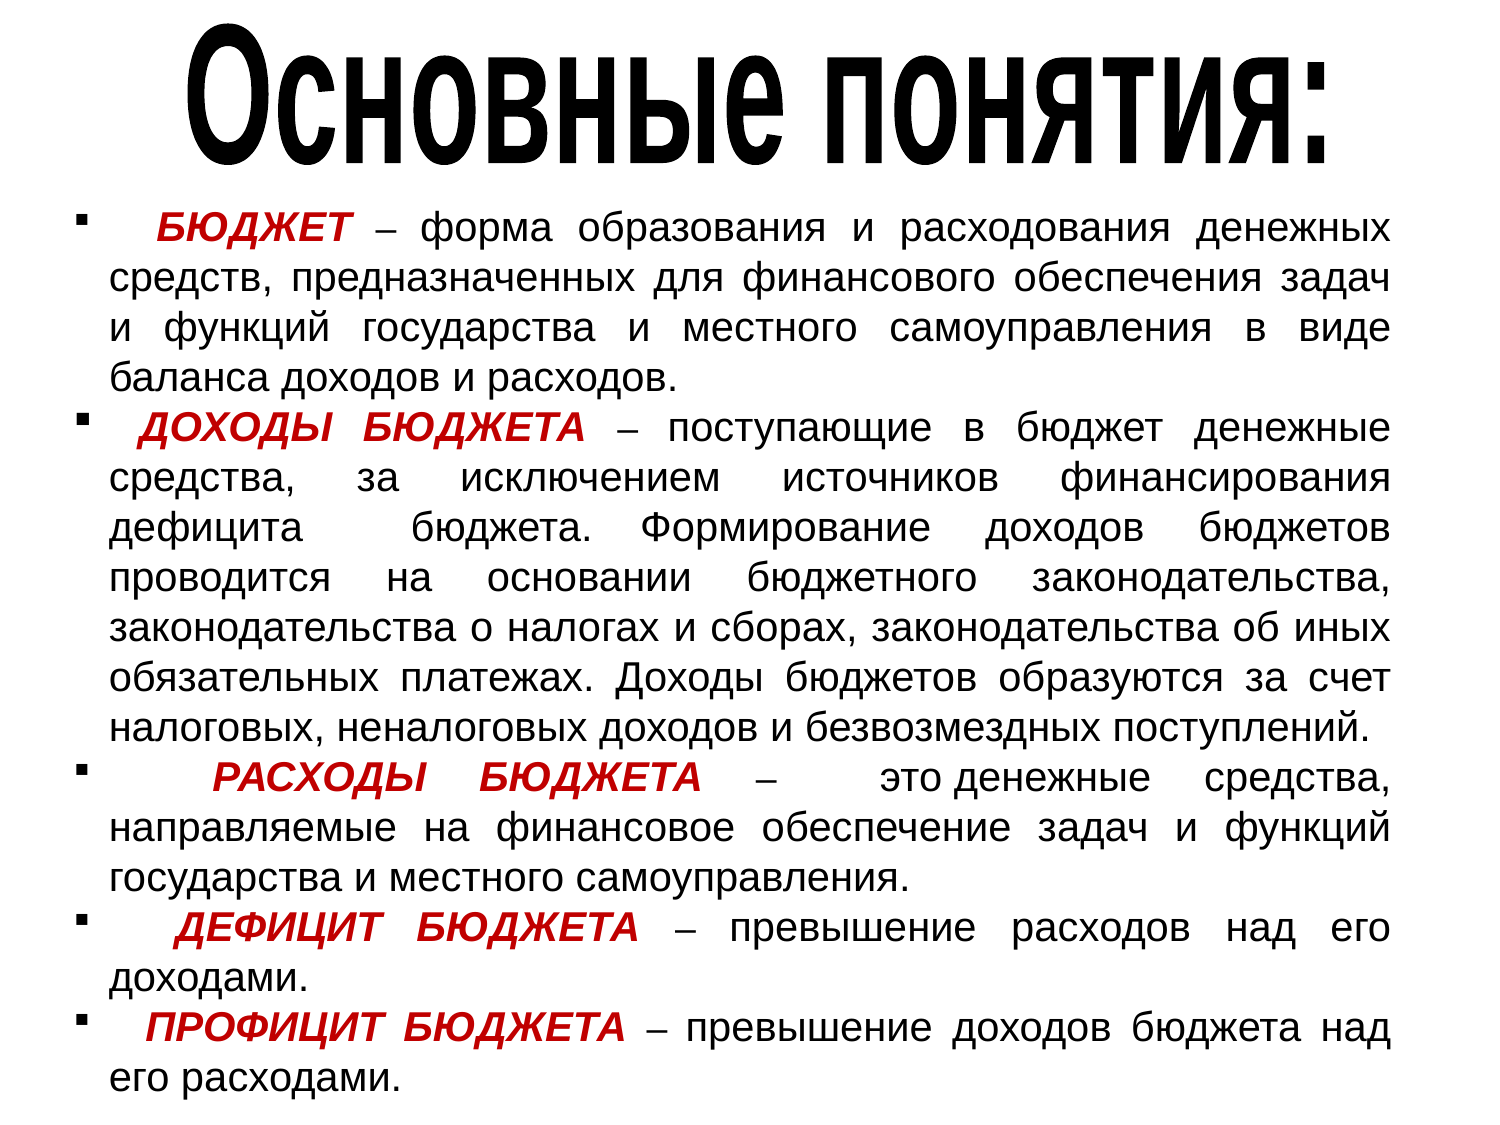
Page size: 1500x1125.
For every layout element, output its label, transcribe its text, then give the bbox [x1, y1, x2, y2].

text_box БЮДЖЕТ – форма образования и расходования денежных средств, предназначенных для финансового обеспечения задач и функций государства и местного самоуправления в виде баланса доходов и расходов. ДОХОДЫ БЮДЖЕТА – поступающие в бюджет денежные средства, за исключением источников финансирования дефицита бюджета. Формирование доходов бюджетов проводится на основании бюджетного законодательства, законодательства о налогах и сборах, законодательства об иных обязательных платежах. Доходы бюджетов образуются за счет налоговых, неналоговых доходов и безвозмездных поступлений. РАСХОДЫ БЮДЖЕТА – это денежные средства, направляемые на финансовое обеспечение задач и функций государства и местного самоуправления. ДЕФИЦИТ БЮДЖЕТА – превышение расходов над его доходами. ПРОФИЦИТ БЮДЖЕТА – превышение доходов бюджета над его расходами. [58, 191, 1407, 1107]
